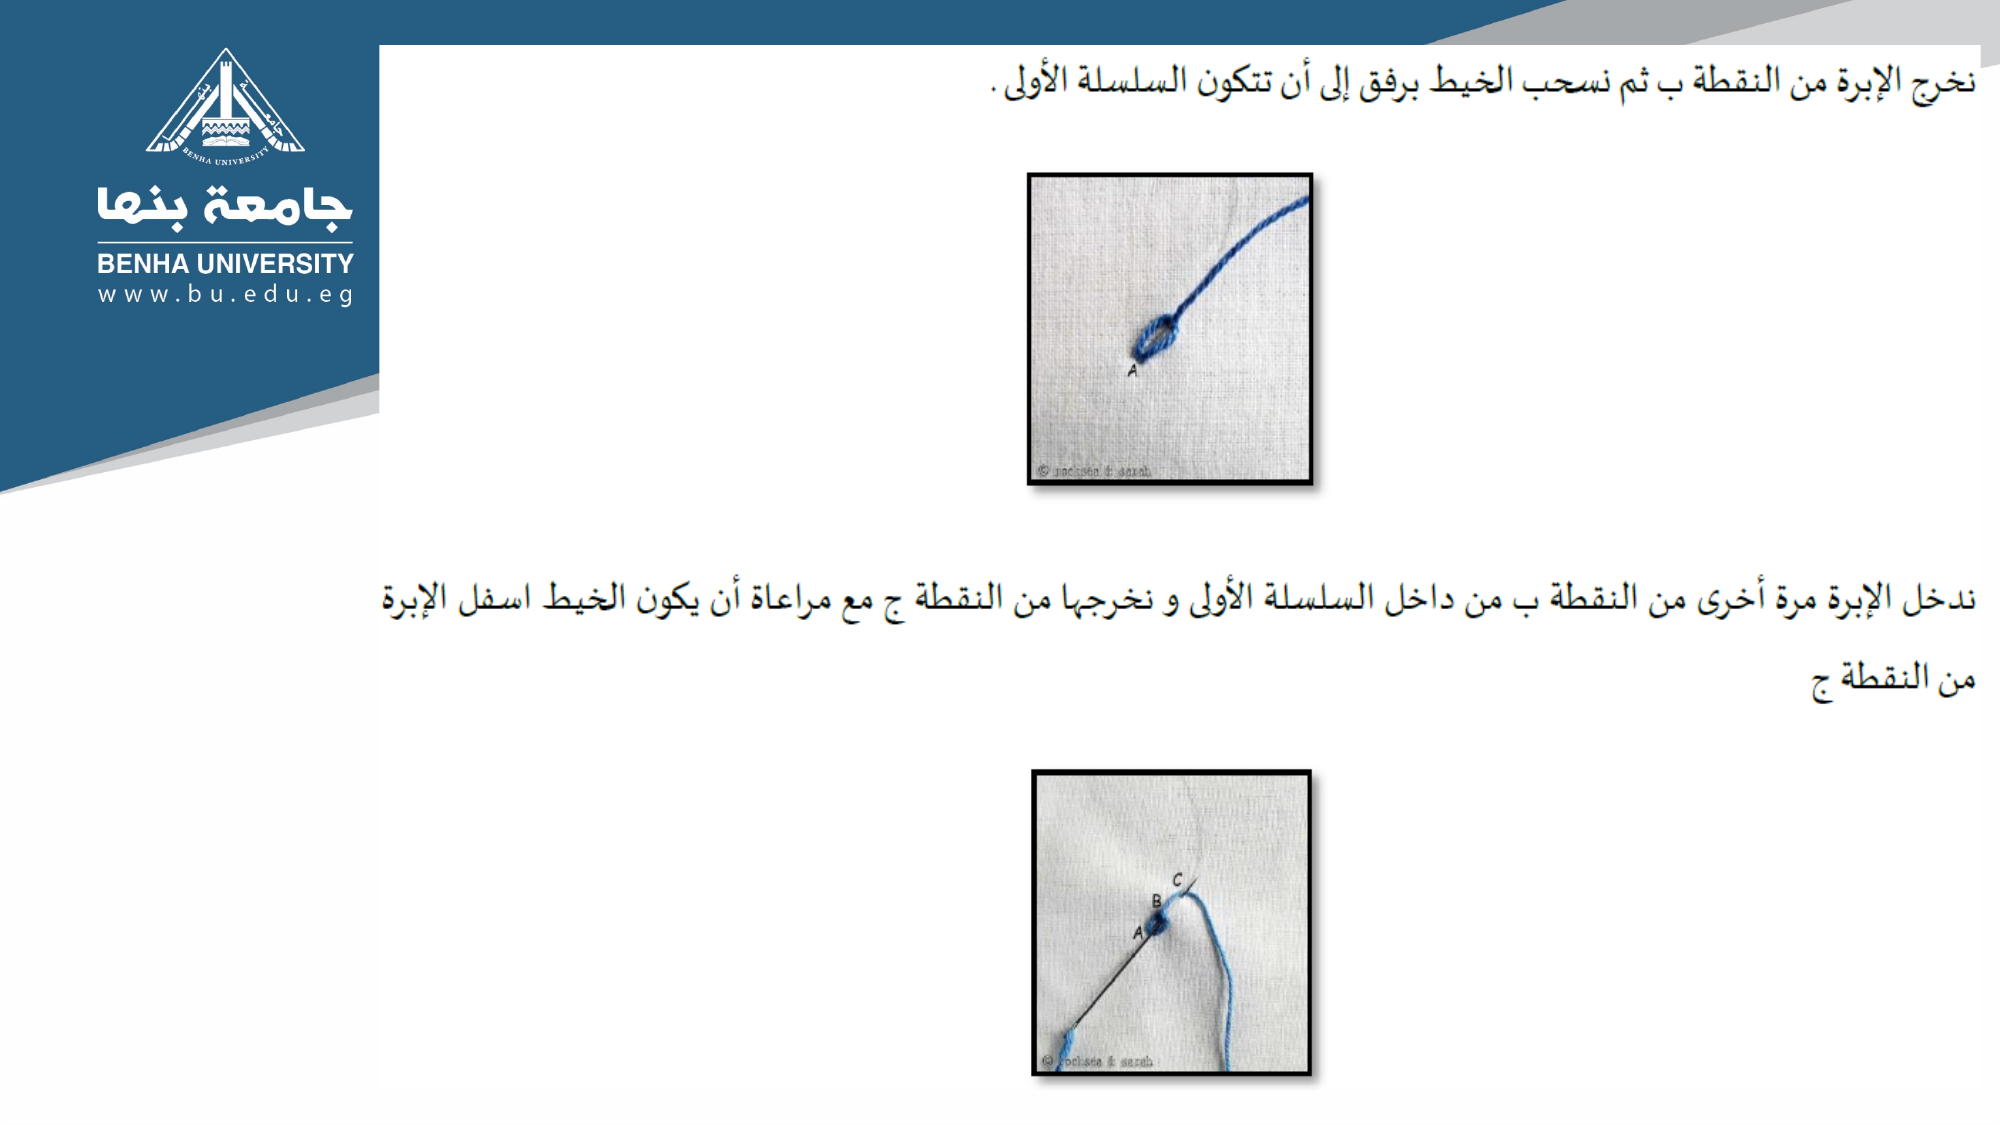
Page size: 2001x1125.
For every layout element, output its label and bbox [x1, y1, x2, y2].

picture [379, 45, 1981, 1090]
list [0, 0, 2000, 1125]
